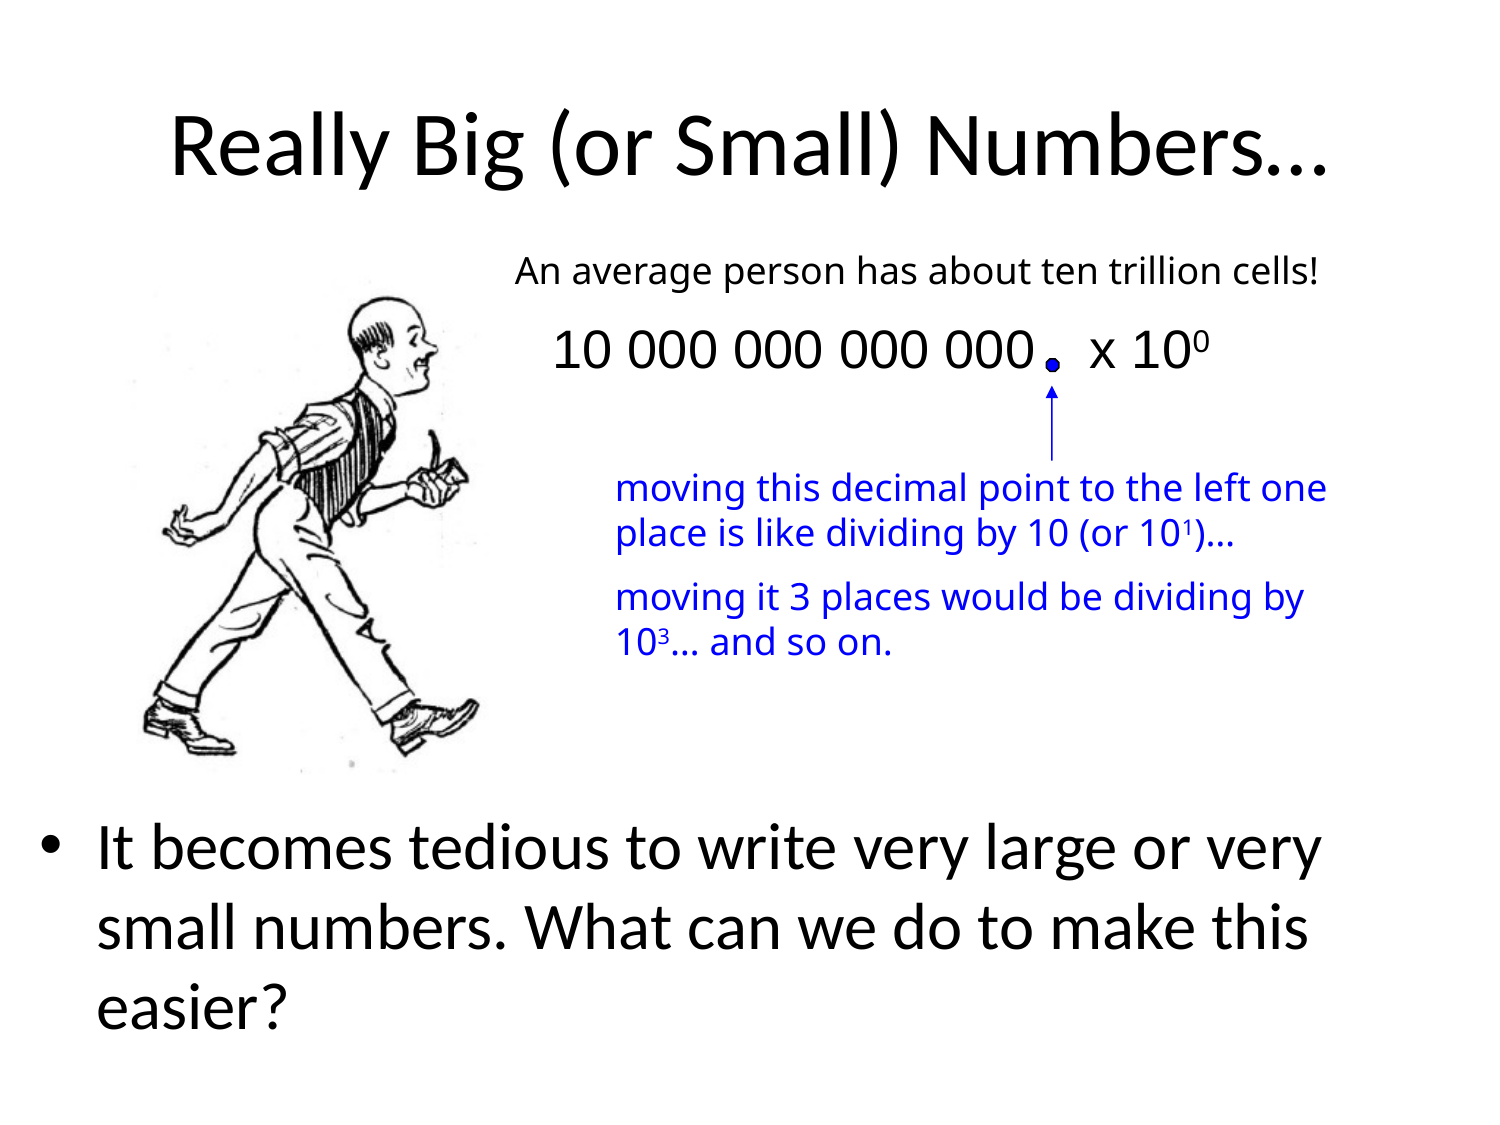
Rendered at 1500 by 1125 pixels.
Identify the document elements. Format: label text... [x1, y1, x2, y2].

text_box x 100 [1074, 306, 1413, 387]
text_box moving this decimal point to the left one place is like dividing by 10 (or 101)… moving it 3 places would be dividing by 103… and so on. [599, 456, 1350, 671]
list It becomes tedious to write very large or very small numbers. What can we do to make this easier? [24, 795, 1463, 1100]
text_box [1045, 385, 1059, 461]
title Really Big (or Small) Numbers… [75, 45, 1425, 233]
picture [124, 274, 507, 776]
text_box [1046, 358, 1059, 372]
text_box 10 000 000 000 000 [537, 306, 1074, 387]
text_box An average person has about ten trillion cells! [500, 239, 1425, 300]
